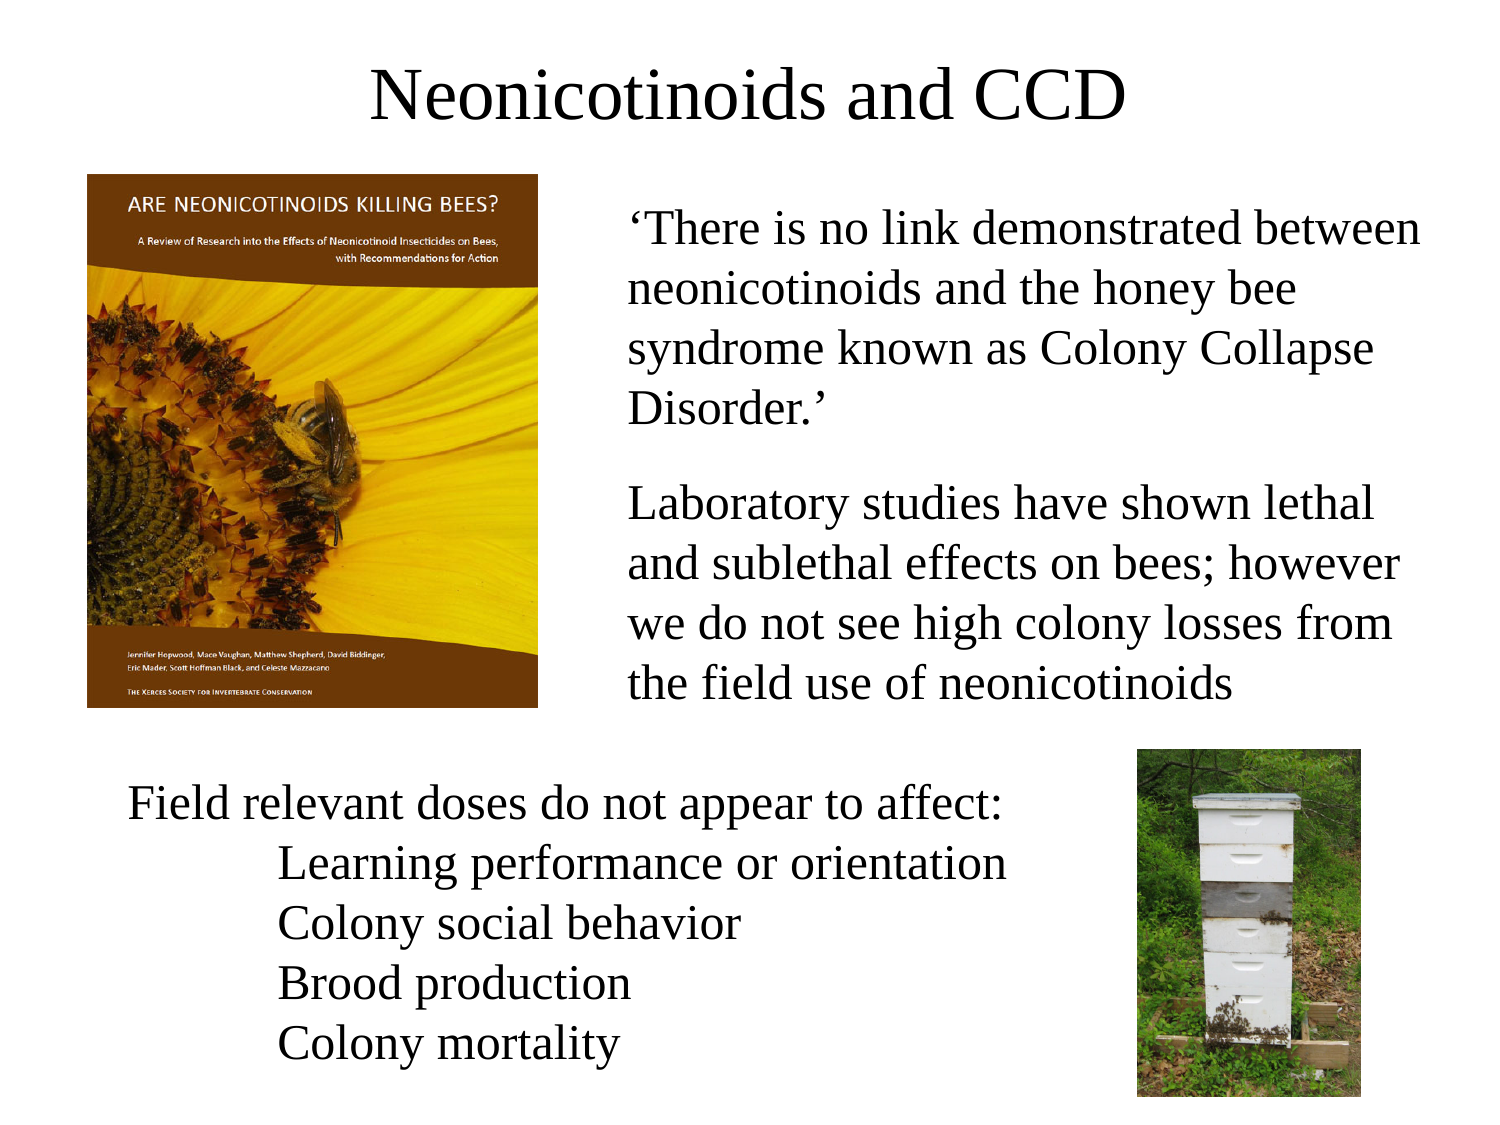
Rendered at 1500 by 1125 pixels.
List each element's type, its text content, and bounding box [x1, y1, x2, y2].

text_box Neonicotinoids and CCD [355, 37, 1143, 143]
picture [1137, 749, 1361, 1098]
text_box Laboratory studies have shown lethal and sublethal effects on bees; however we do not see high colony losses from the field use of neonicotinoids [612, 462, 1463, 718]
text_box ‘There is no link demonstrated between neonicotinoids and the honey bee syndrome known as Colony Collapse Disorder.’ [612, 187, 1450, 443]
text_box Field relevant doses do not appear to affect: Learning performance or orientation Colony social behavior Brood production Colony mortality [112, 762, 1132, 1078]
picture [87, 174, 539, 708]
